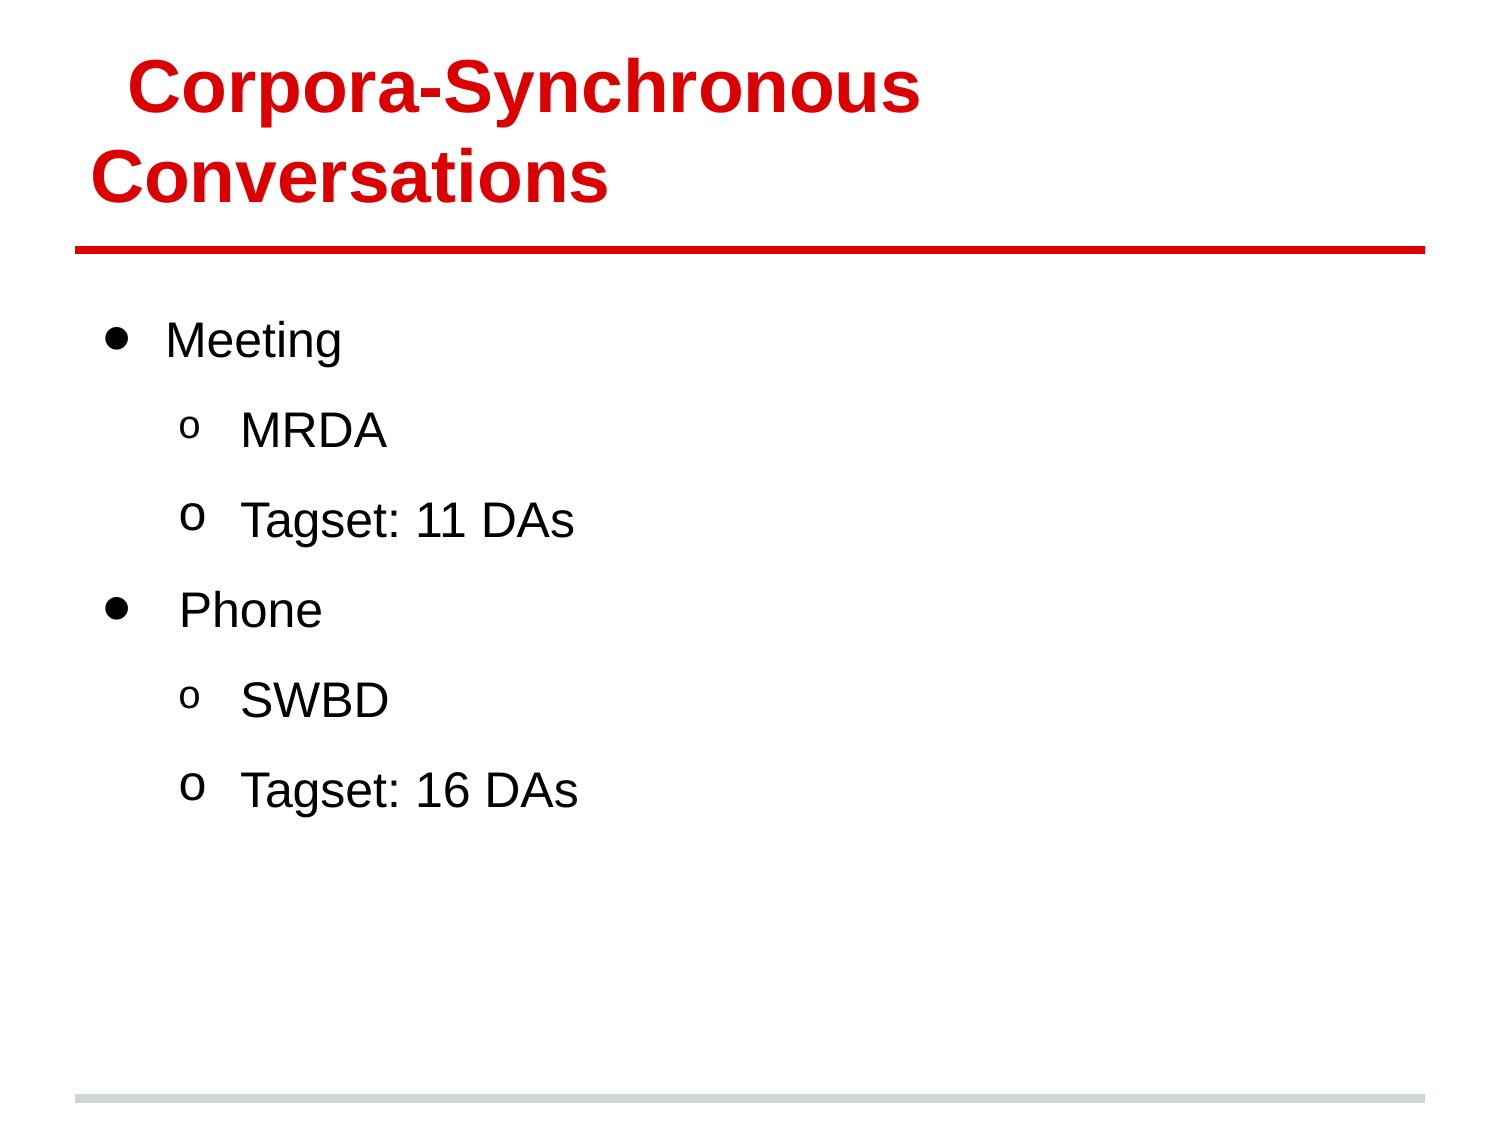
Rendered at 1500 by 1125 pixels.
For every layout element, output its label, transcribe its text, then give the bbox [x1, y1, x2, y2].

title Corpora-Synchronous Conversations [75, 45, 1425, 233]
list Meeting MRDA Tagset: 11 DAs Phone SWBD Tagset: 16 DAs [75, 262, 1425, 1078]
